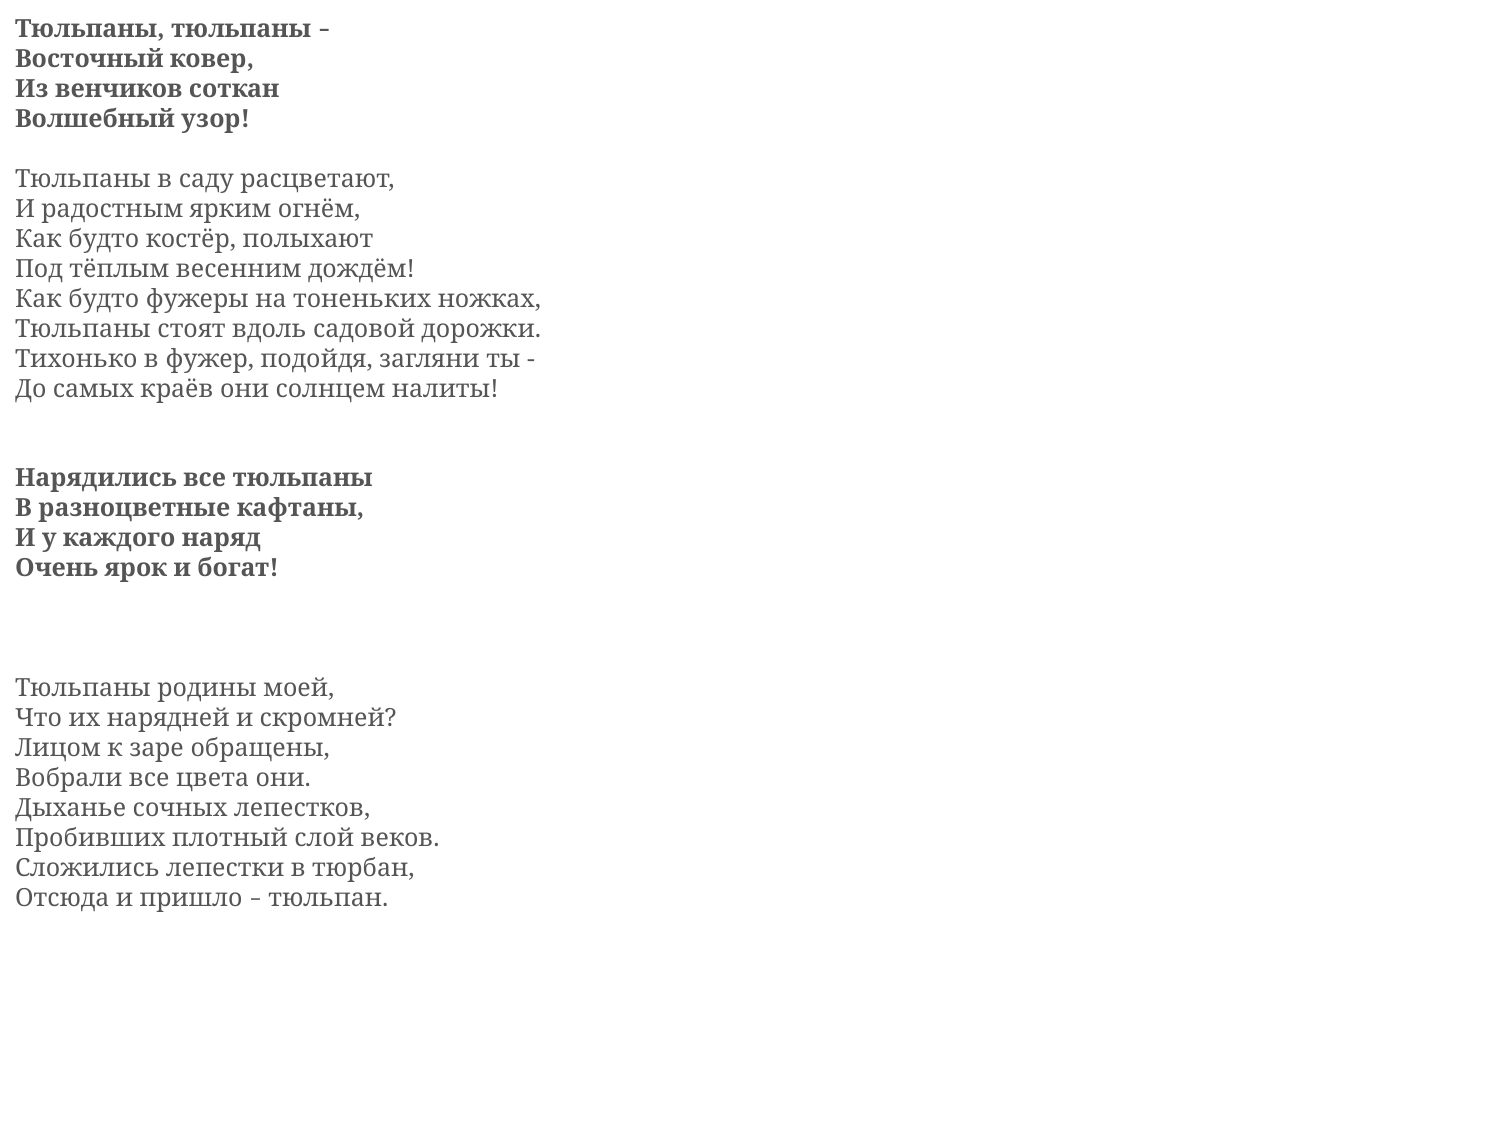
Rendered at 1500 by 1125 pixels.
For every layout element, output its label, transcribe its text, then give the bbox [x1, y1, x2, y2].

text_box Тюльпаны, тюльпаны – Восточный ковер, Из венчиков соткан Волшебный узор! Тюльпаны в саду расцветают, И радостным ярким огнём, Как будто костёр, полыхают Под тёплым весенним дождём! Как будто фужеры на тоненьких ножках, Тюльпаны стоят вдоль садовой дорожки. Тихонько в фужер, подойдя, загляни ты - До самых краёв они солнцем налиты! Нарядились все тюльпаны В разноцветные кафтаны, И у каждого наряд Очень ярок и богат! Тюльпаны родины моей, Что их нарядней и скромней? Лицом к заре обращены, Вобрали все цвета они. Дыханье сочных лепестков, Пробивших плотный слой веков. Сложились лепестки в тюрбан, Отсюда и пришло – тюльпан. [0, 5, 1500, 919]
